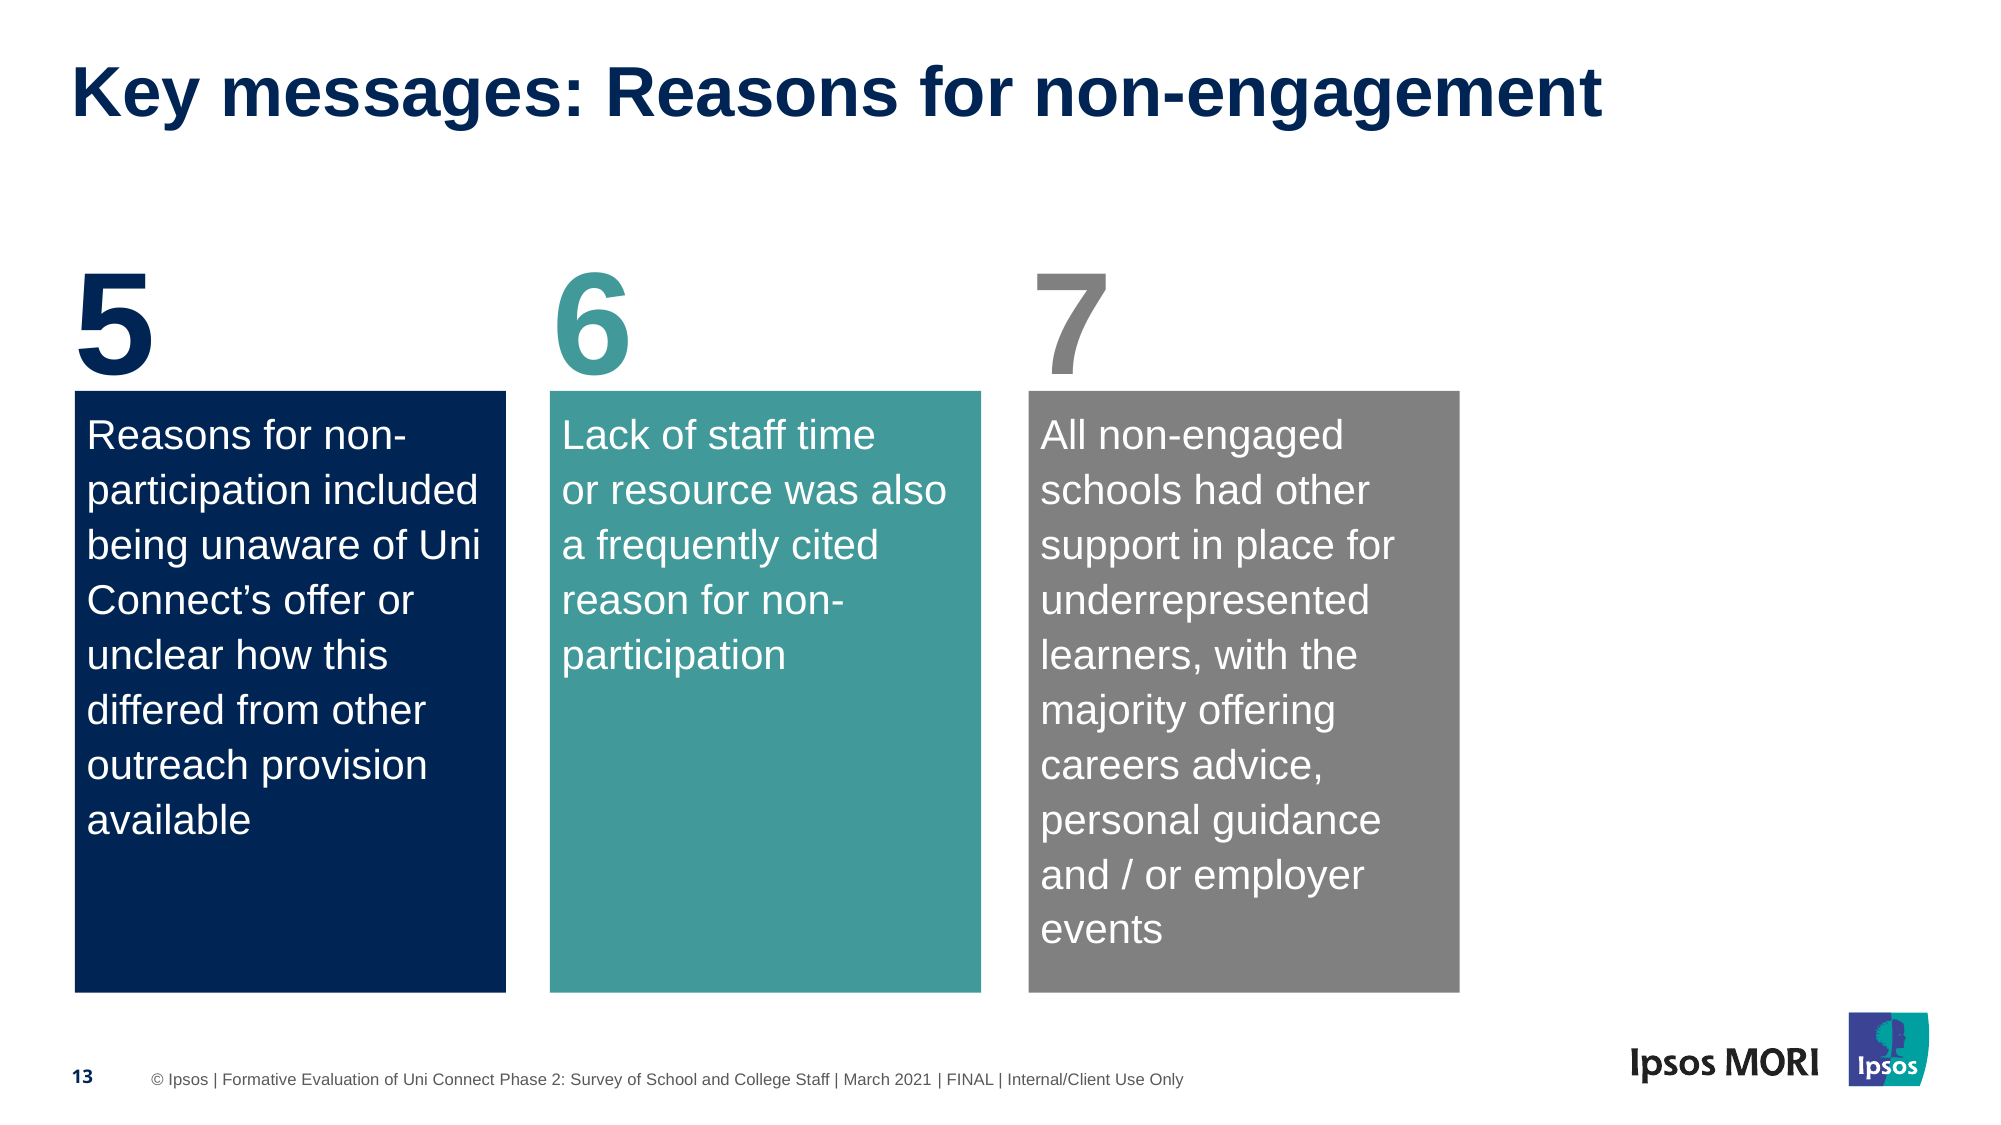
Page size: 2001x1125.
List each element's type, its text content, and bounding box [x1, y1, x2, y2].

slide_number 13 [71, 1030, 122, 1090]
list Reasons for non-participation included being unaware of Uni Connect’s offer or unclear how this differed from other outreach provision available [74, 390, 506, 993]
text_box 6 [552, 211, 639, 404]
text_box 7 [1031, 211, 1117, 404]
list All non-engaged schools had other support in place for underrepresented learners, with the majority offering careers advice, personal guidance and / or employer events [1028, 390, 1460, 993]
list Lack of staff time or resource was also a frequently cited reason for non-participation [549, 390, 982, 993]
text_box 5 [74, 211, 161, 404]
title Key messages: Reasons for non-engagement [71, 49, 1935, 133]
